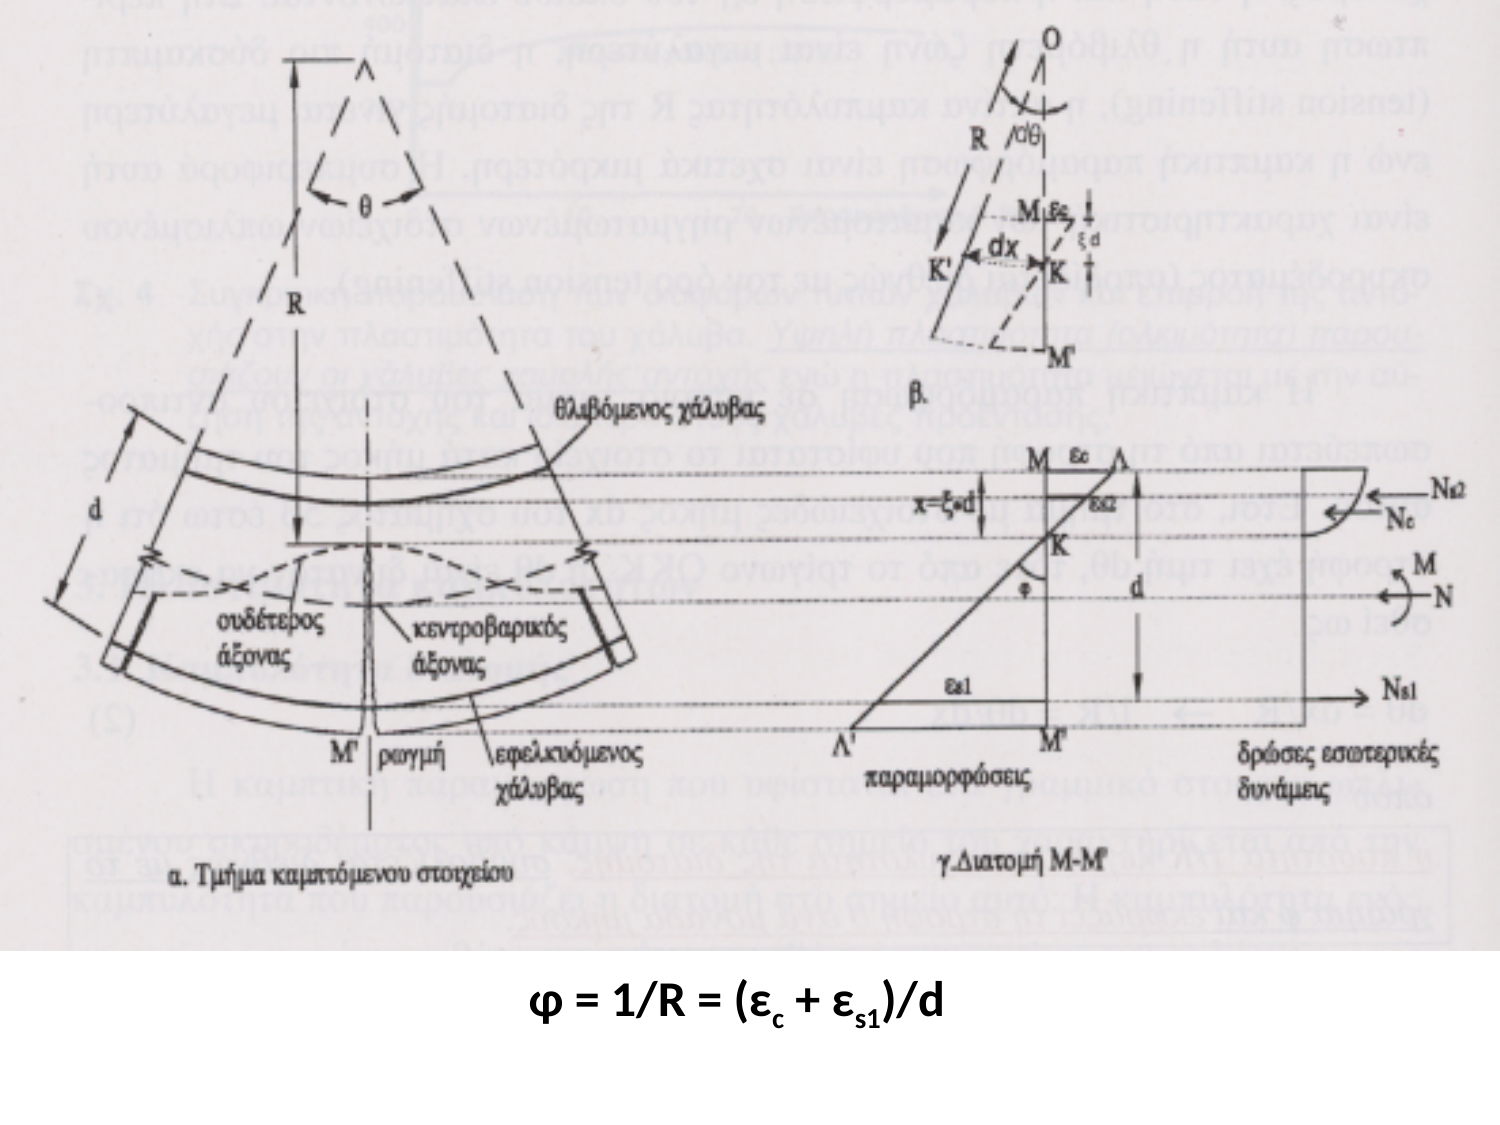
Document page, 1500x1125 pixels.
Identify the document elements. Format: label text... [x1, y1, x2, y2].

text_box φ = 1/R = (εc + εs1)/d [513, 959, 1069, 1043]
picture [0, 0, 1500, 952]
